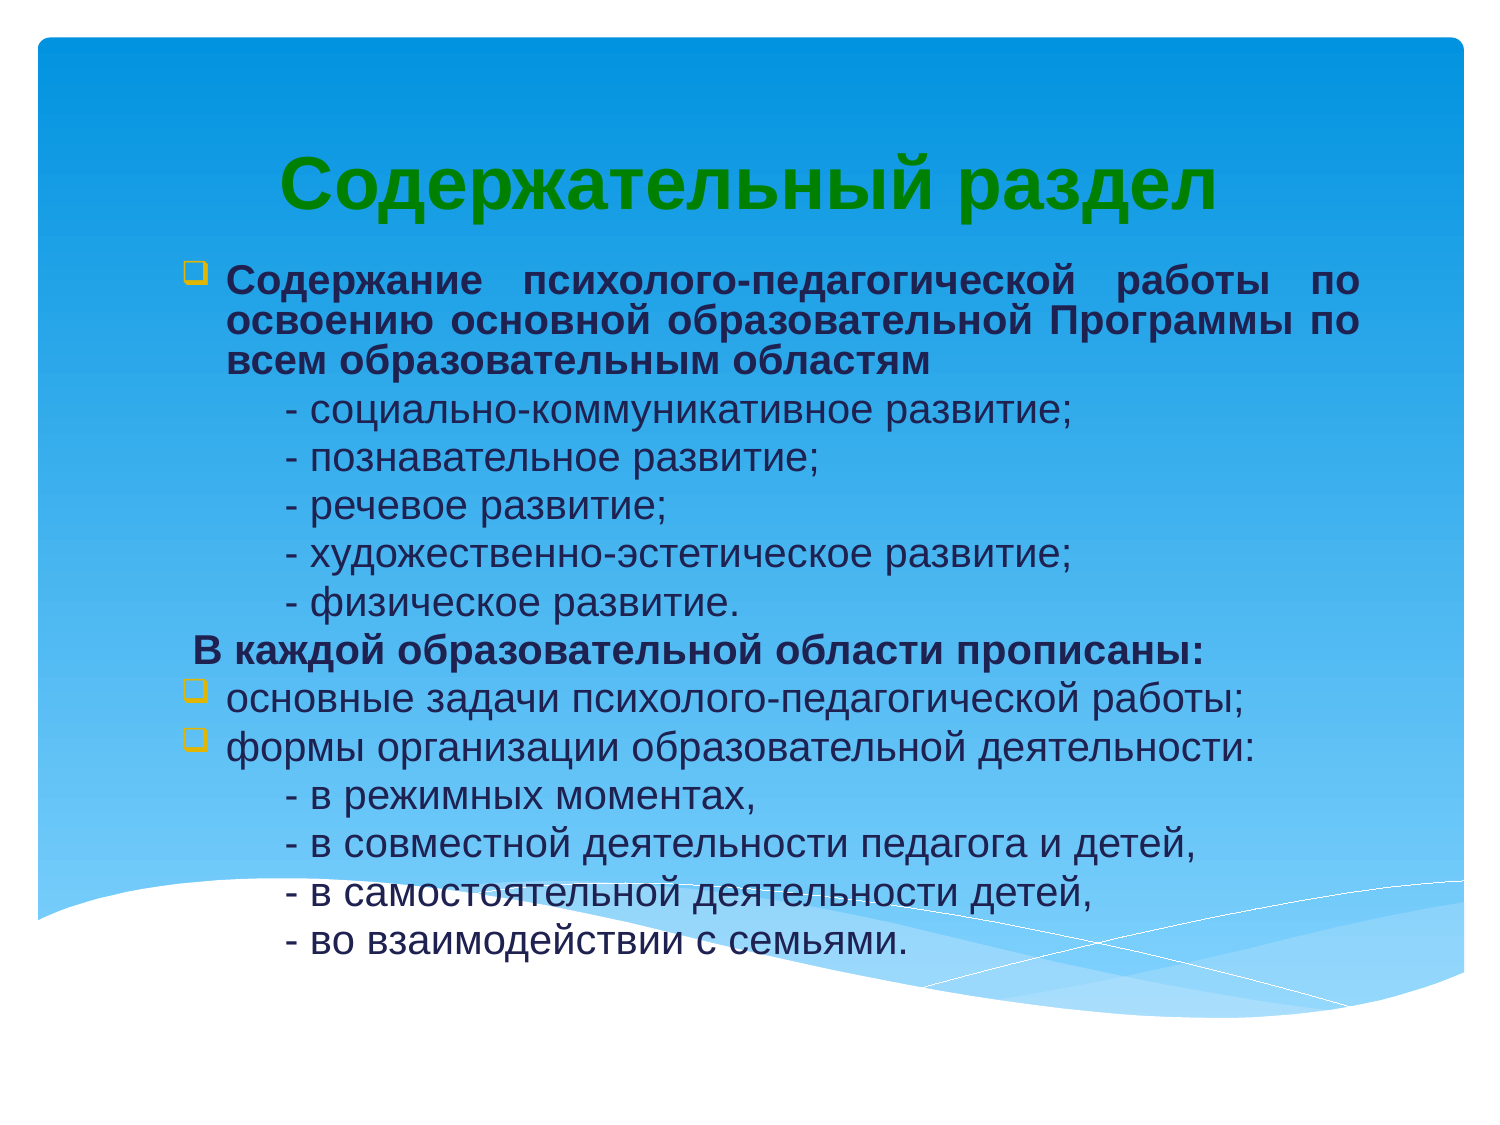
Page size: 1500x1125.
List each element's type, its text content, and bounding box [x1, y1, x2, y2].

title Содержательный раздел [112, 54, 1388, 232]
subtitle Содержание психолого-педагогической работы по освоению основной образовательной Программы по всем образовательным областям - социально-коммуникативное развитие; - познавательное развитие; - речевое развитие; - художественно-эстетическое развитие; - физическое развитие. В каждой образовательной области прописаны: основные задачи психолого-педагогической работы; формы организации образовательной деятельности: - в режимных моментах, - в совместной деятельности педагога и детей, - в самостоятельной деятельности детей, - во взаимодействии с семьями. [135, 255, 1376, 965]
